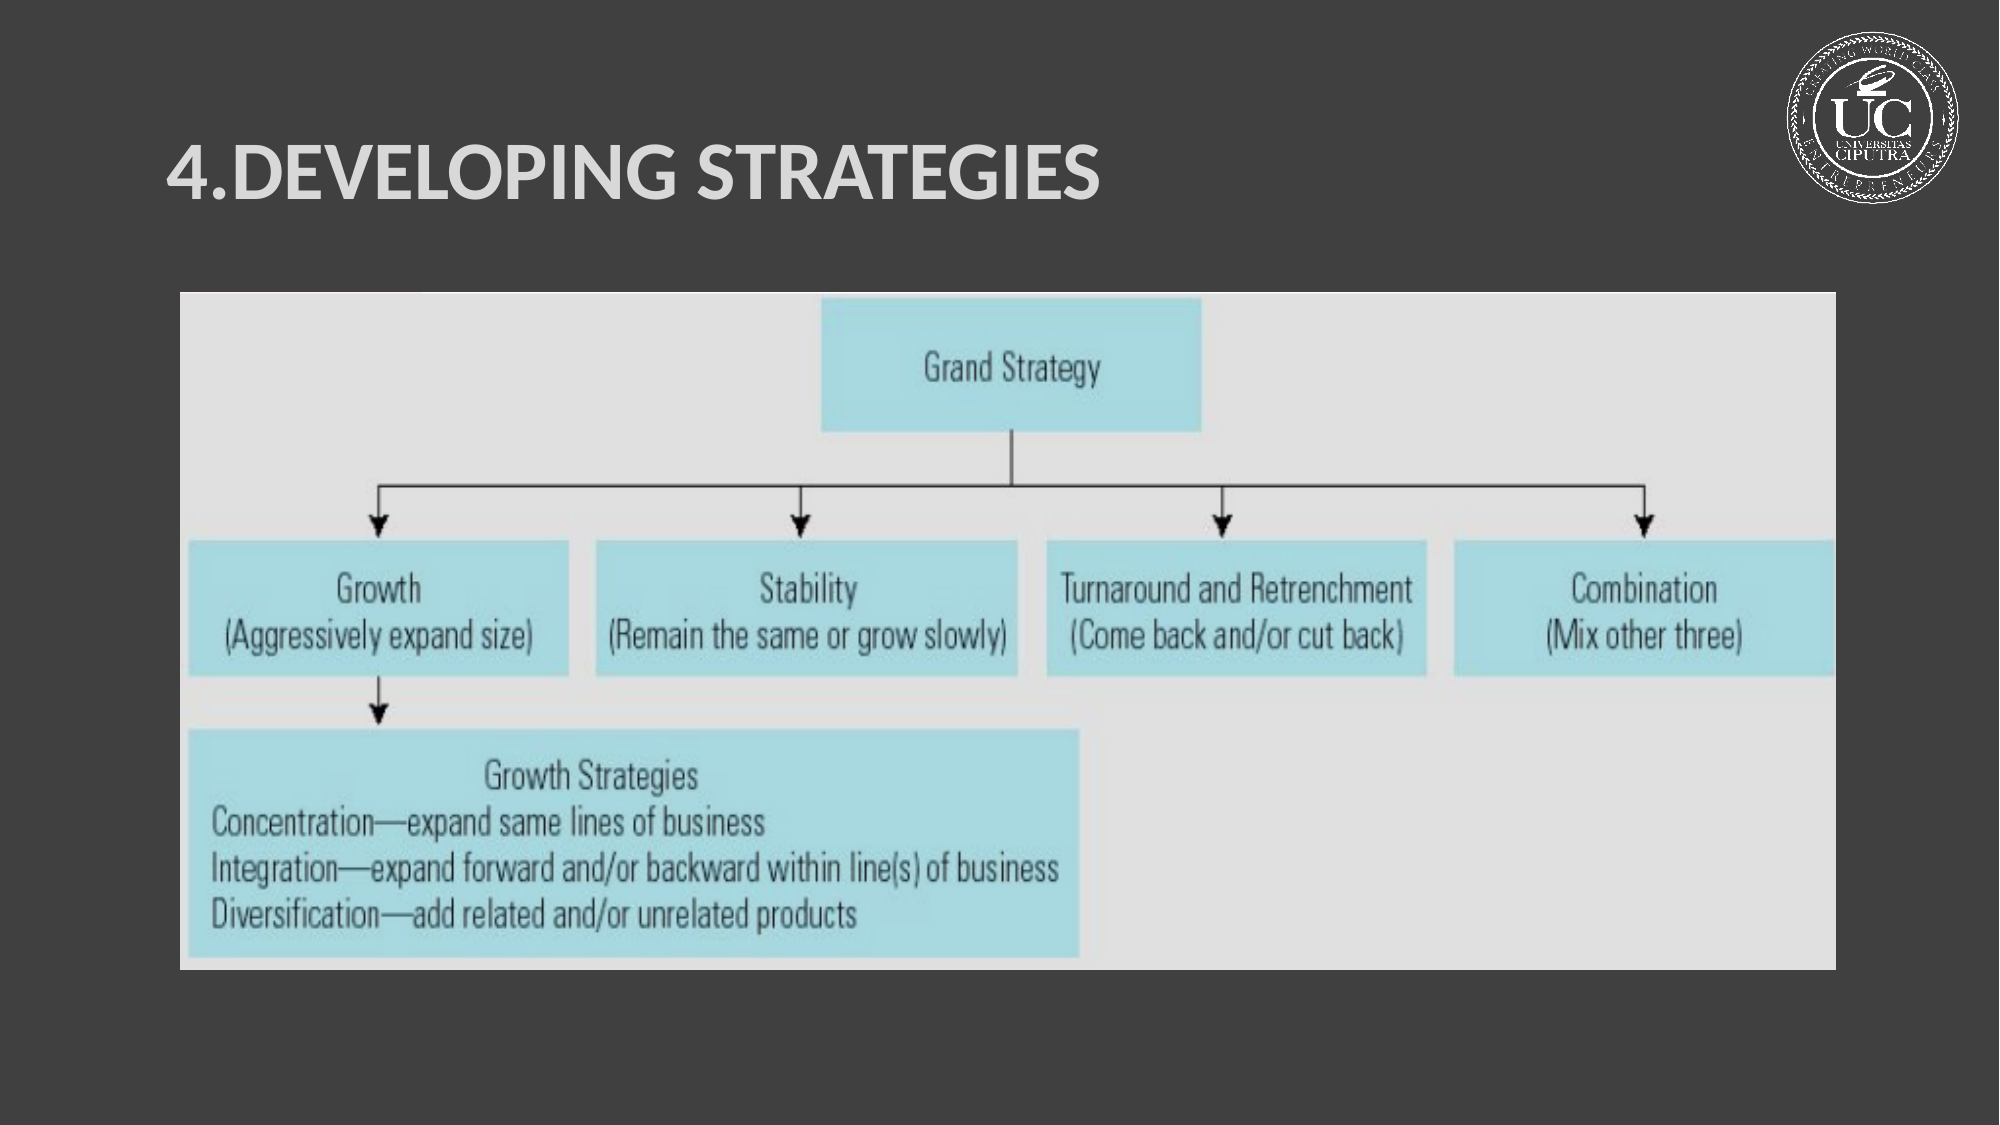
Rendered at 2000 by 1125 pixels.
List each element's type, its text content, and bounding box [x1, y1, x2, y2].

picture [1782, 27, 1963, 208]
picture [179, 291, 1836, 970]
text_box 4.DEVELOPING STRATEGIES [147, 106, 1740, 266]
